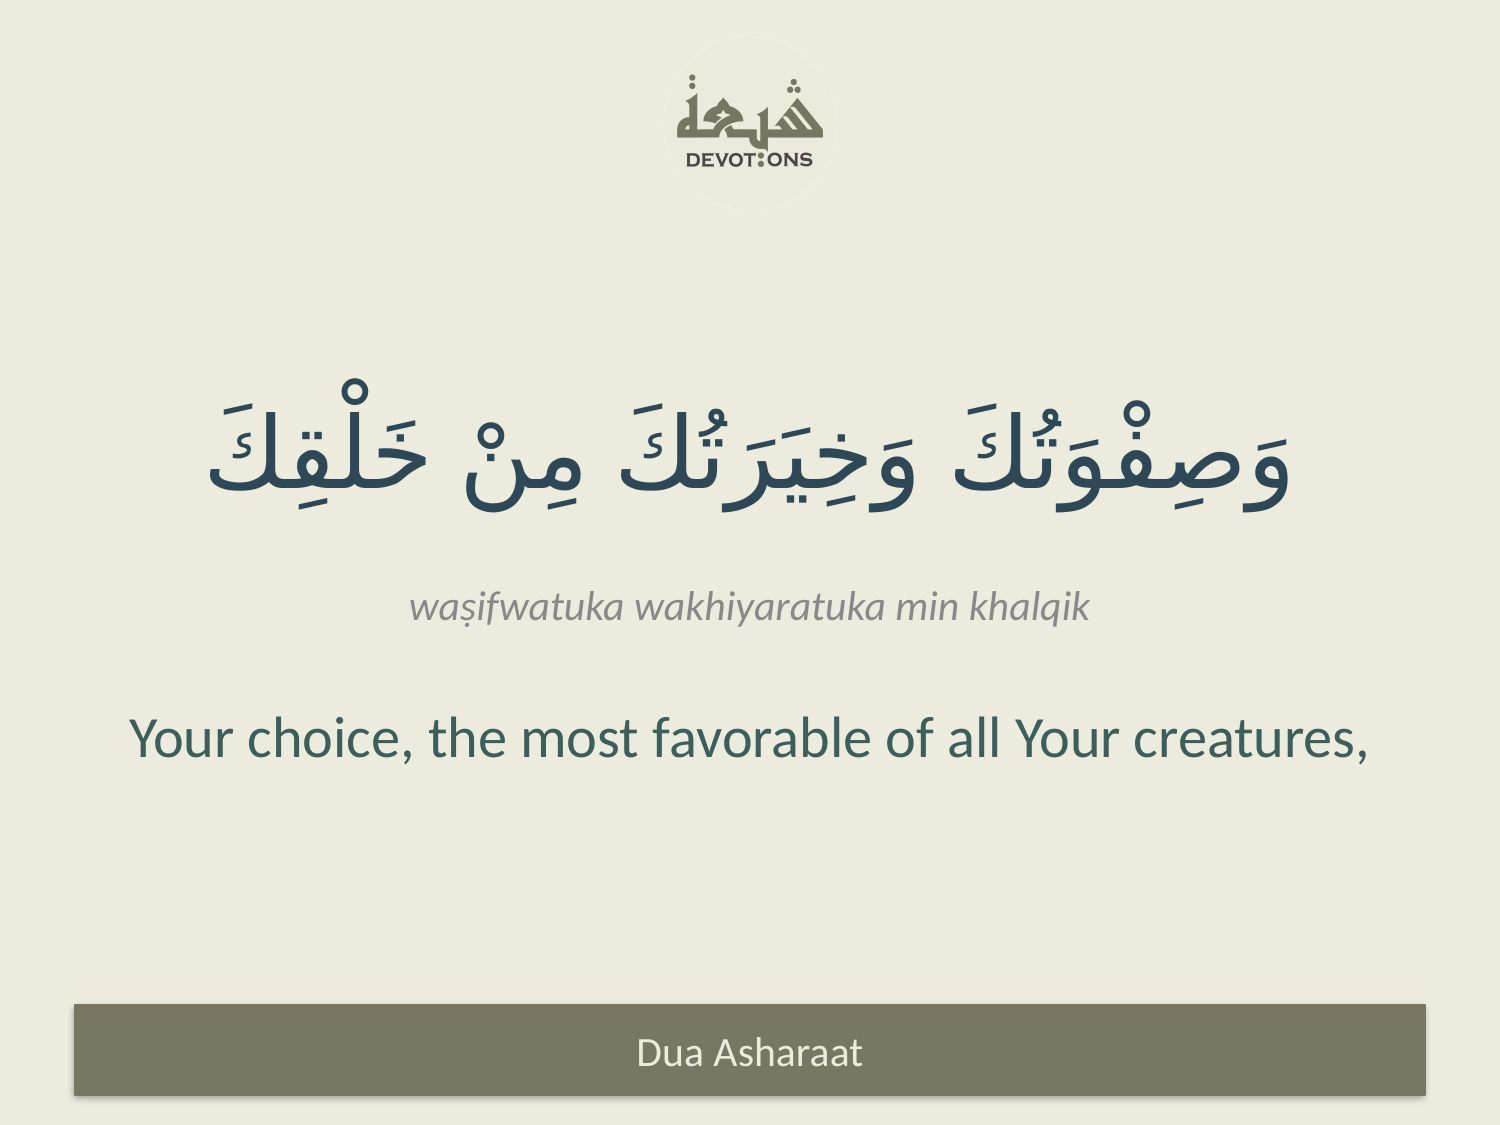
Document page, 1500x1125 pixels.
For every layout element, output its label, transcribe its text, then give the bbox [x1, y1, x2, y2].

text_box [74, 1004, 1426, 1096]
text_box Dua Asharaat [621, 1017, 879, 1083]
picture [656, 29, 844, 218]
text_box وَصِفْوَتُكَ وَخِيَرَتُكَ مِنْ خَلْقِكَ waṣifwatuka wakhiyaratuka min khalqik Your choice, the most favorable of all Your creatures, [74, 381, 1425, 776]
